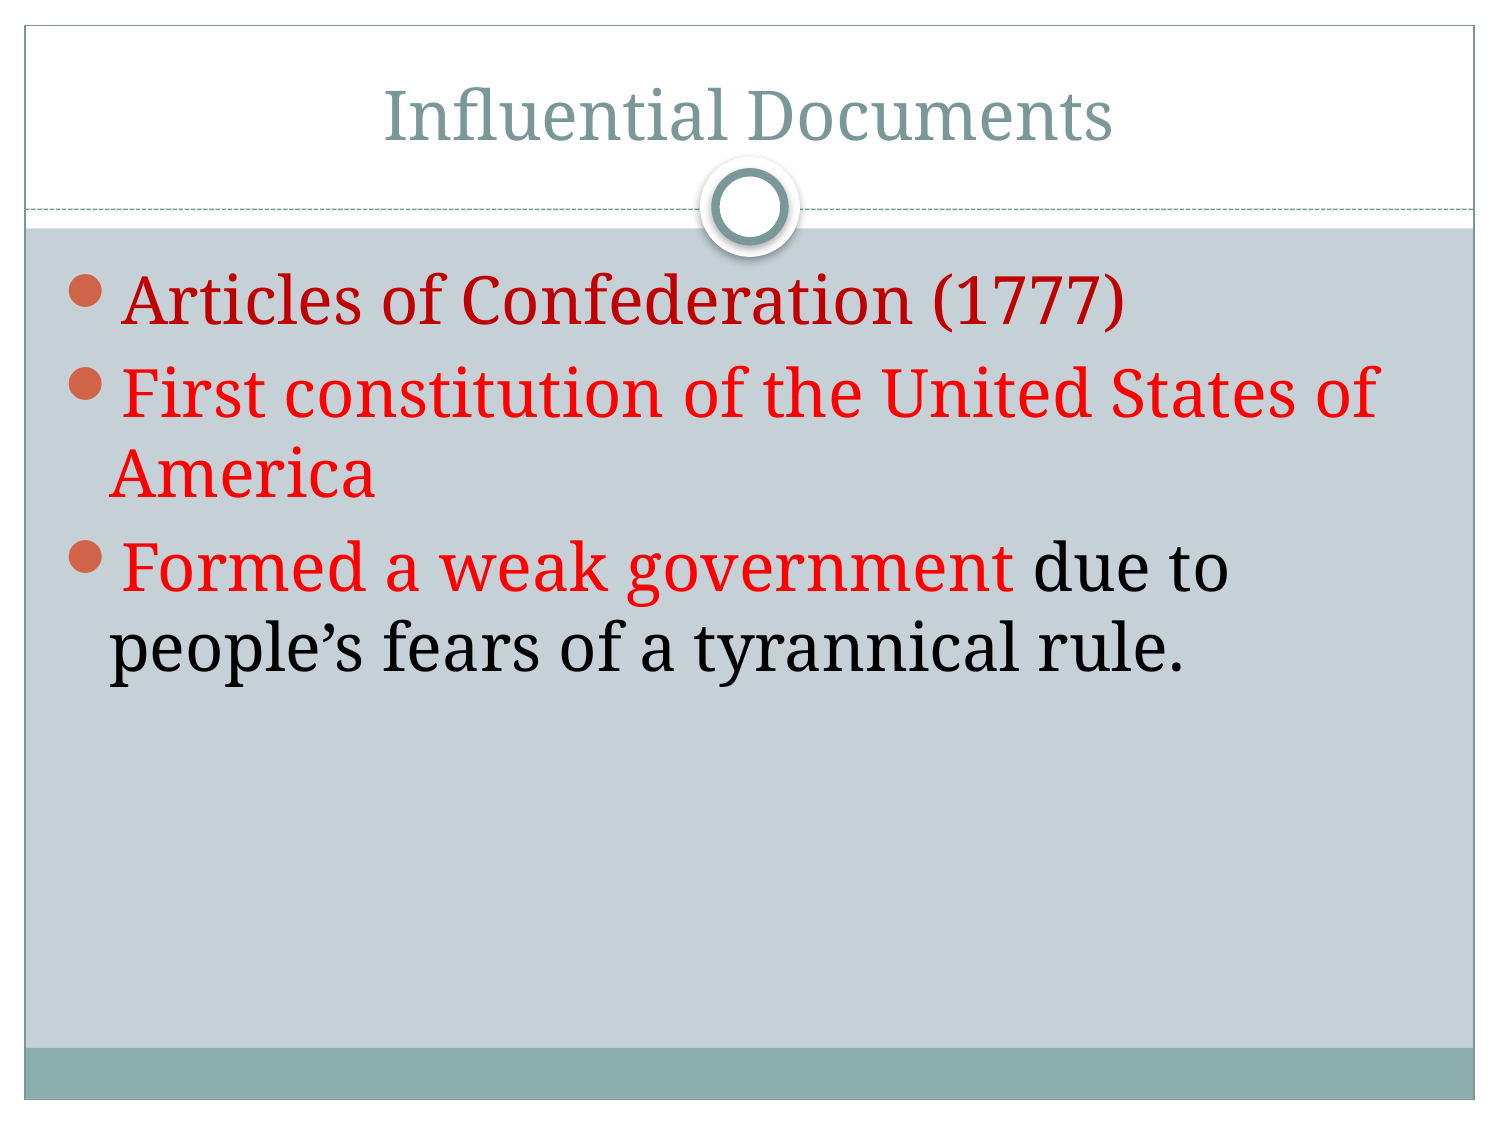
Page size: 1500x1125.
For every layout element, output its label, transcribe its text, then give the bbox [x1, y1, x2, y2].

title Influential Documents [49, 37, 1450, 162]
list Articles of Confederation (1777) First constitution of the United States of America Formed a weak government due to people’s fears of a tyrannical rule. [49, 250, 1445, 1001]
